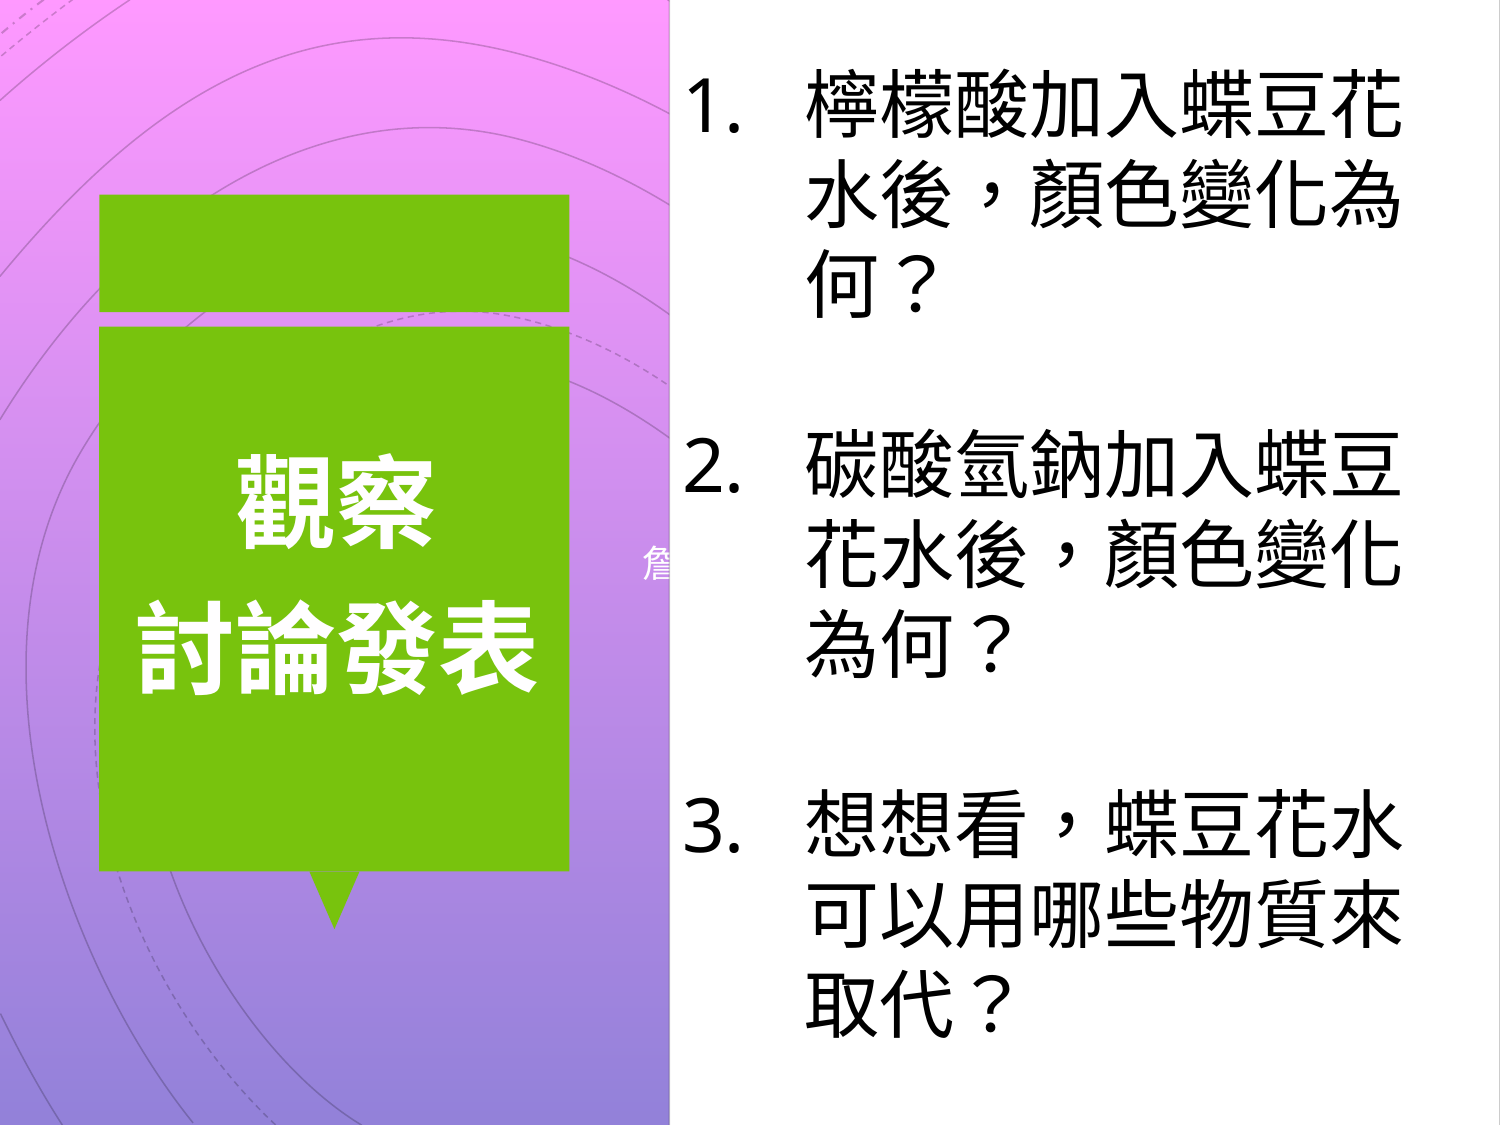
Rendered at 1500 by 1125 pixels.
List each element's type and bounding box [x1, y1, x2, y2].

text_box [98, 194, 570, 930]
text_box [0, 0, 1500, 1125]
